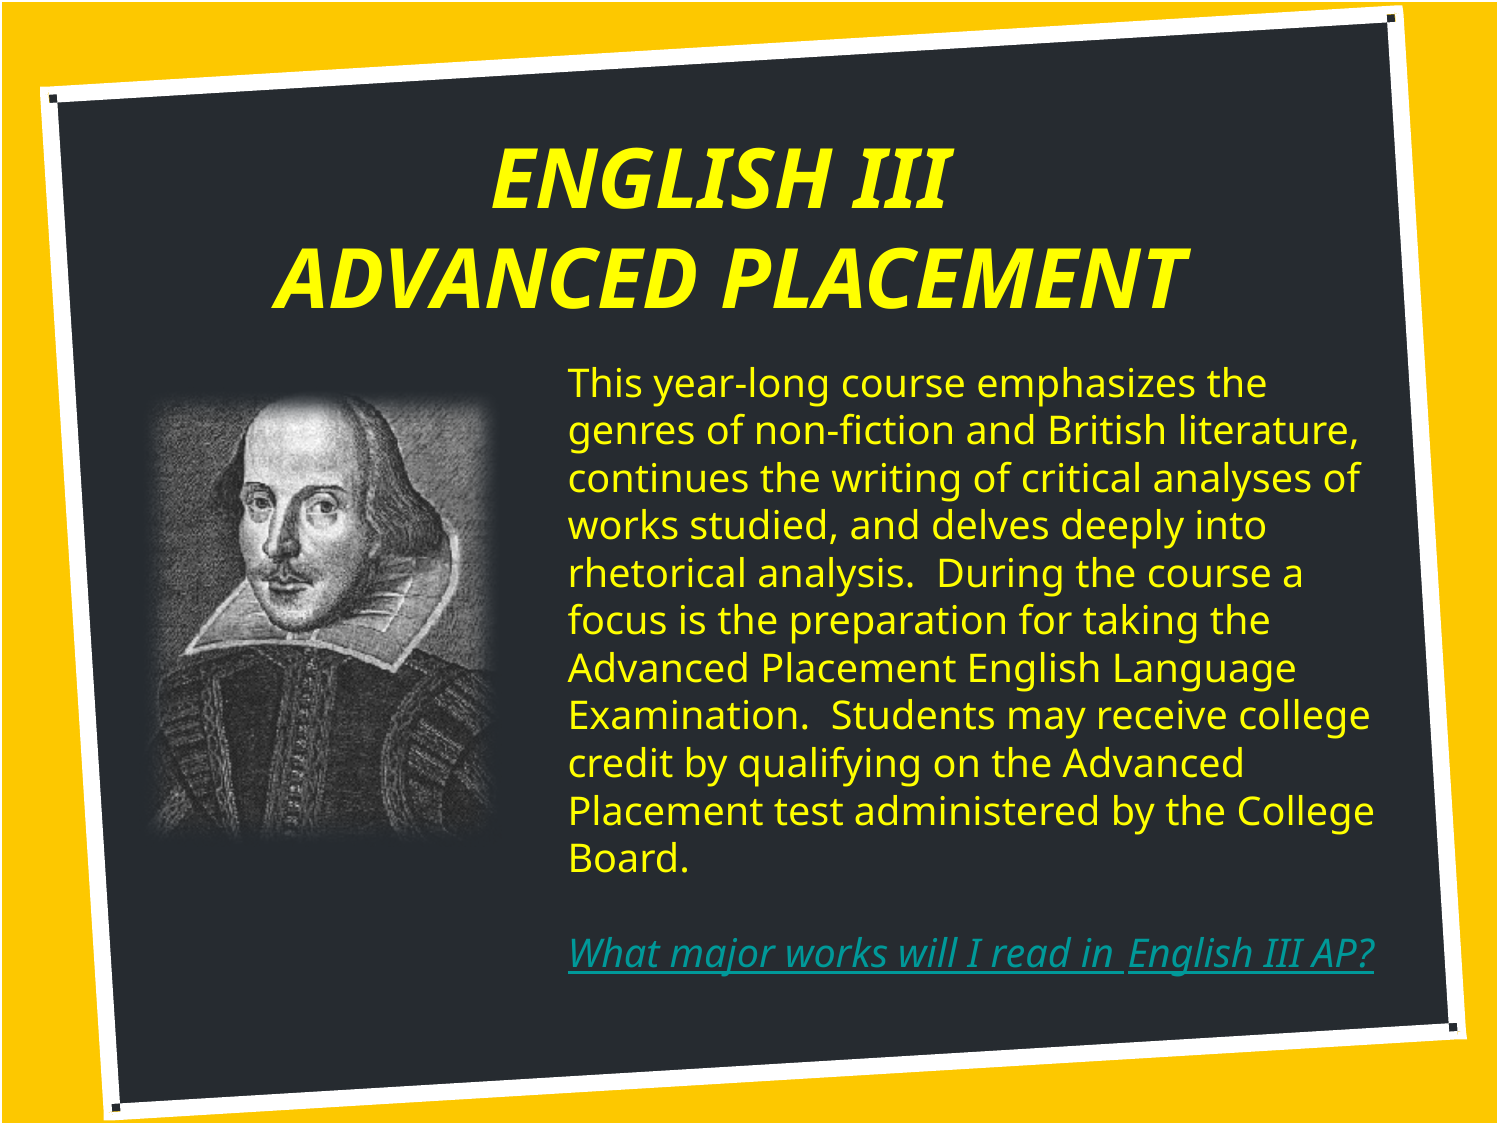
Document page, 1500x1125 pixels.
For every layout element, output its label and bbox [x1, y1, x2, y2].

picture [139, 387, 502, 847]
text_box [0, 0, 1500, 1125]
